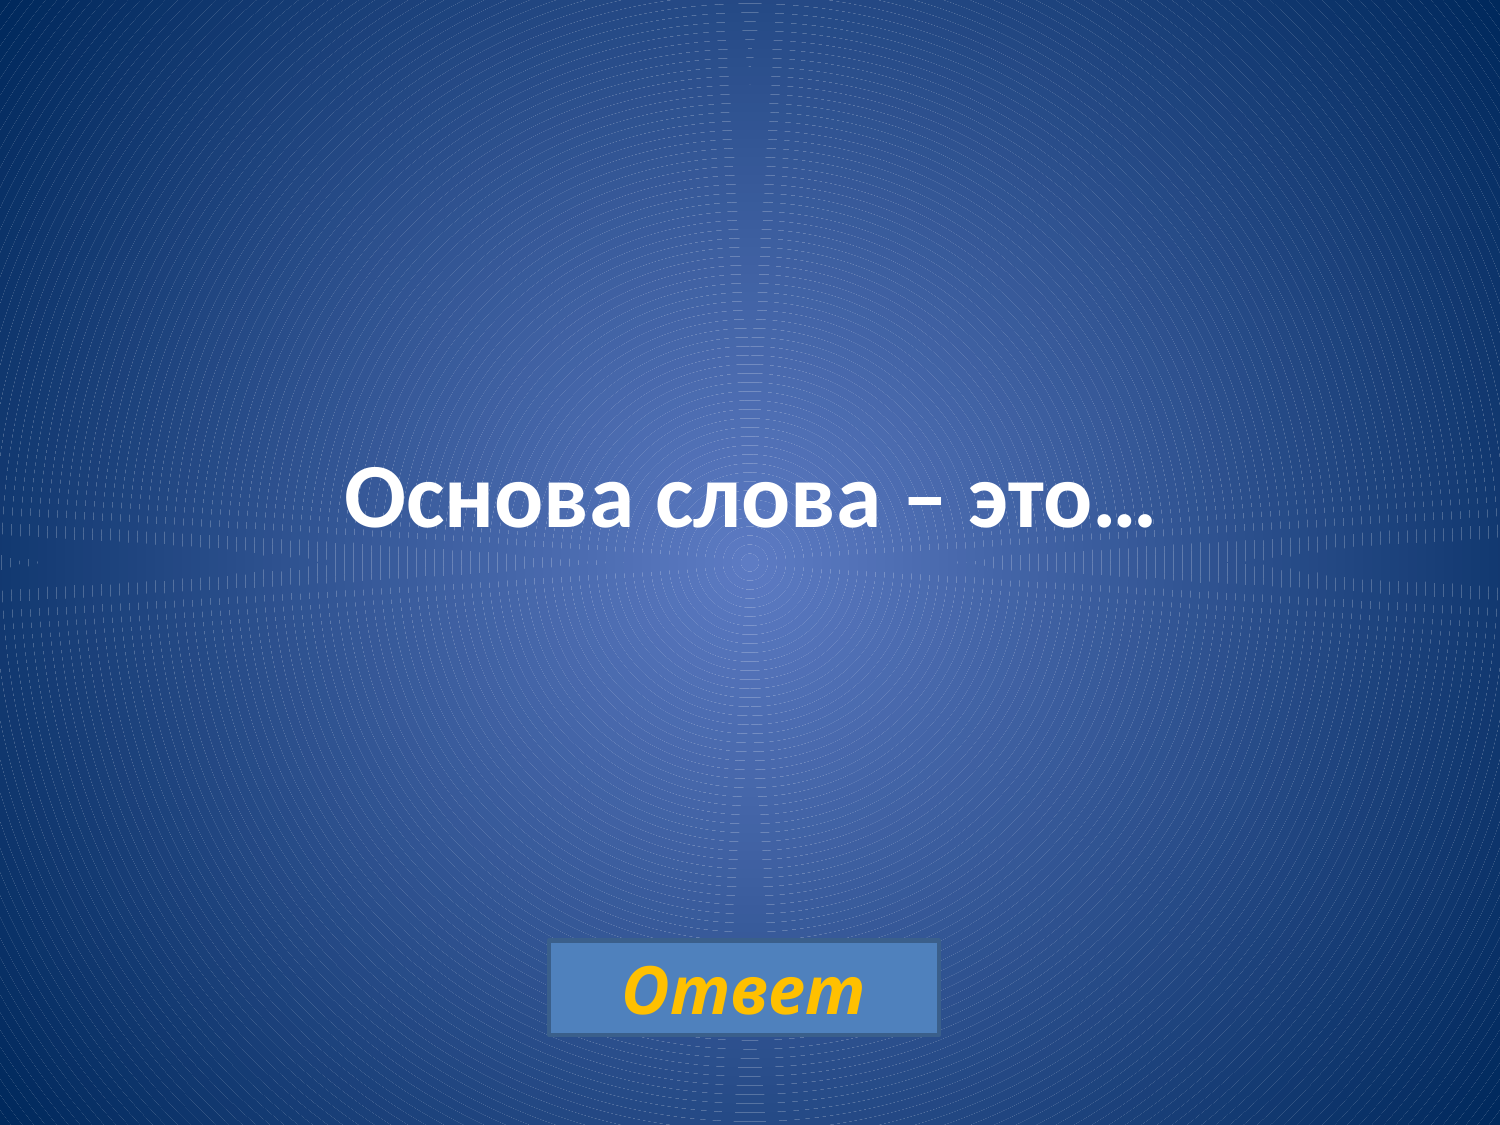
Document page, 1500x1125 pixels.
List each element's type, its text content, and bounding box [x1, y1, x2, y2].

title Основа слова – это… [76, 397, 1427, 585]
